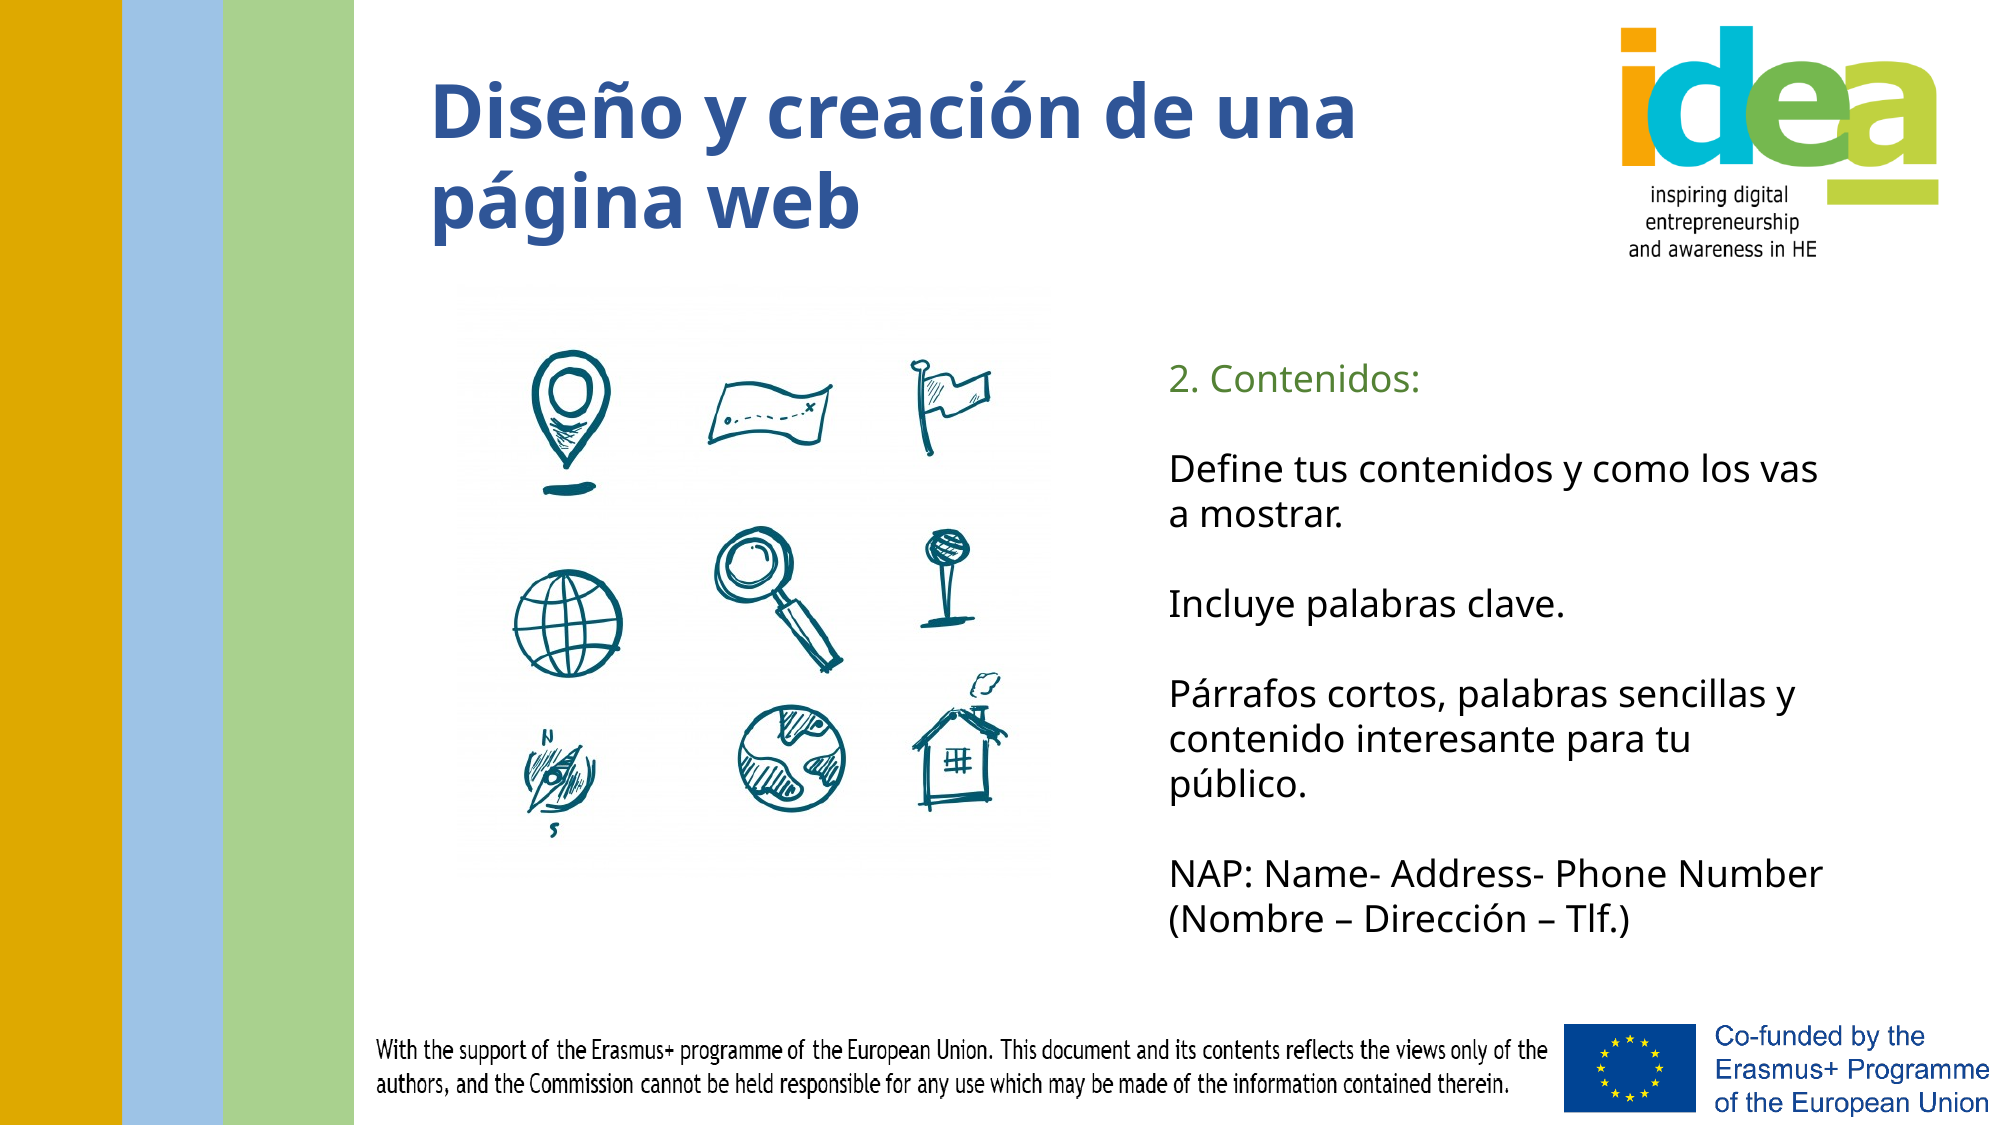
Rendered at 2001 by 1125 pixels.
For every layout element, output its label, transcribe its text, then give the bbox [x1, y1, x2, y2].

text_box [222, 0, 355, 1125]
text_box Diseño y creación de una página web [414, 56, 1589, 251]
picture [1589, 7, 1964, 278]
picture [363, 1024, 1989, 1118]
text_box [123, 0, 222, 1125]
text_box [0, 0, 123, 1125]
text_box 2. Contenidos: Define tus contenidos y como los vas a mostrar. Incluye palabras clave. Párrafos cortos, palabras sencillas y contenido interesante para tu público. NAP: Name- Address- Phone Number (Nombre – Dirección – Tlf.) [1153, 347, 1843, 993]
picture [457, 284, 1051, 878]
